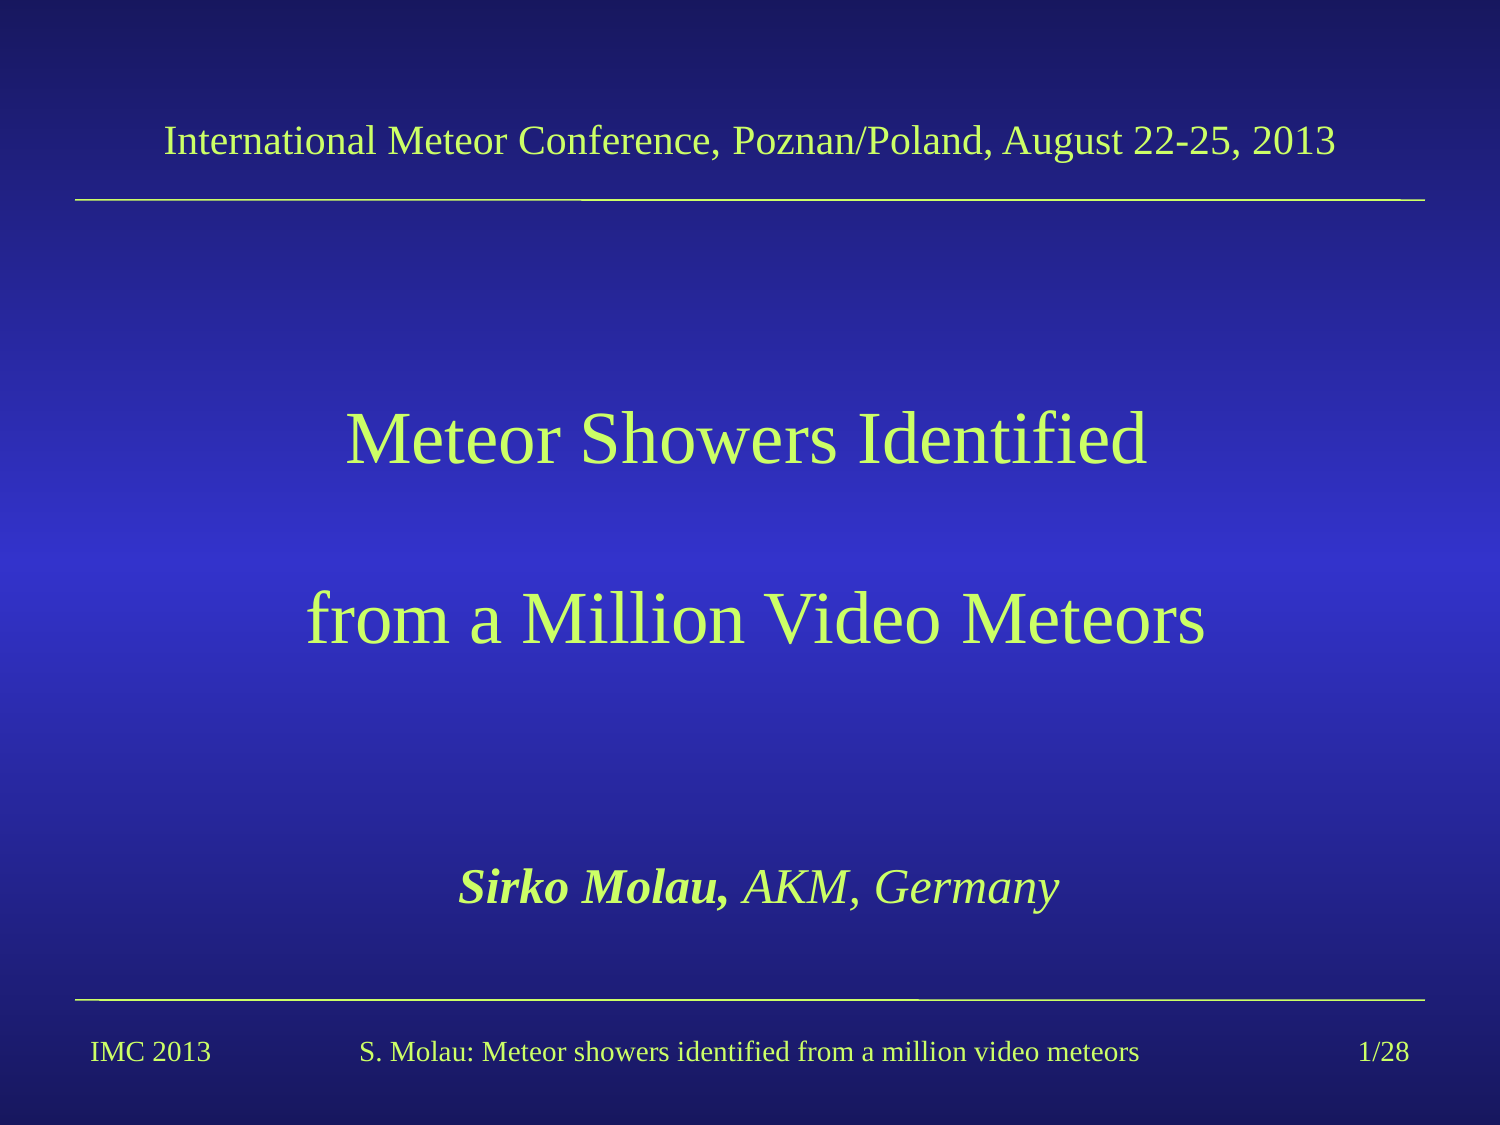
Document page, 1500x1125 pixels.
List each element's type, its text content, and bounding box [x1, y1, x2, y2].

title Meteor Showers Identified from a Million Video Meteors [87, 296, 1425, 750]
slide_number 1/28 [1293, 1025, 1425, 1100]
text_box International Meteor Conference, Poznan/Poland, August 22-25, 2013 [74, 87, 1425, 188]
subtitle Sirko Molau, AKM, Germany [206, 846, 1312, 963]
footer S. Molau: Meteor showers identified from a million video meteors [337, 1025, 1163, 1100]
slide_number IMC 2013 [75, 1025, 325, 1100]
